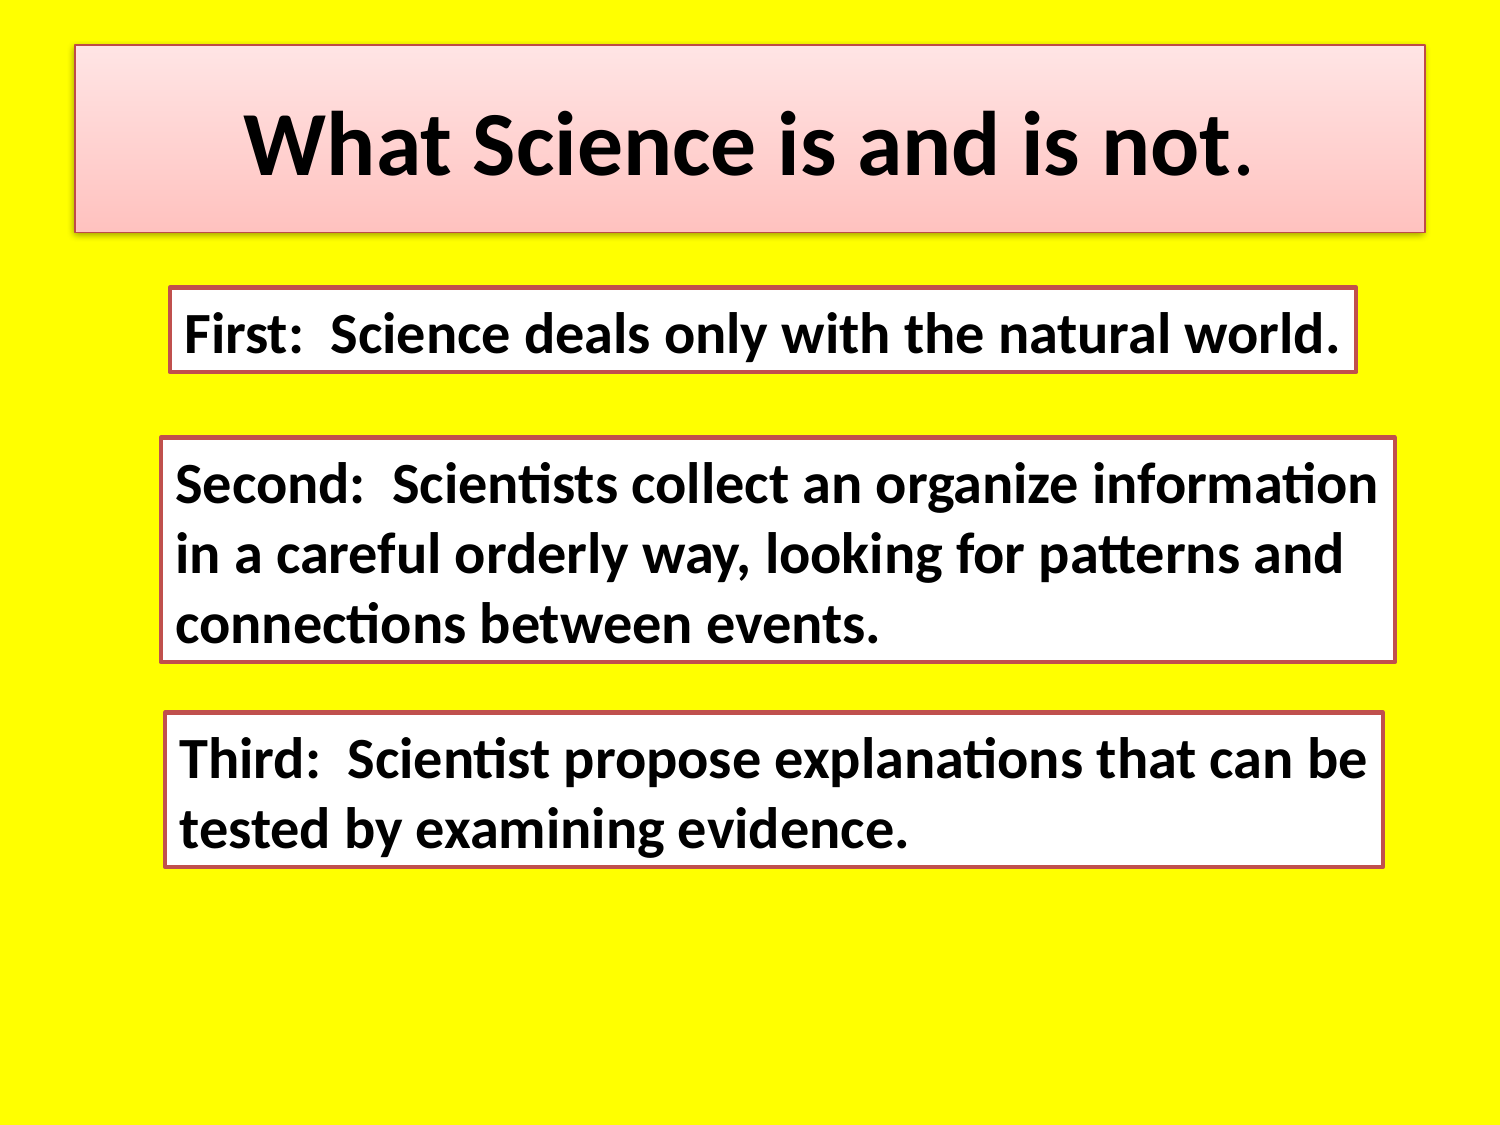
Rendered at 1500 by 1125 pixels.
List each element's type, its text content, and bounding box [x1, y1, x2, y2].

text_box First: Science deals only with the natural world. [168, 285, 1358, 374]
text_box Third: Scientist propose explanations that can be tested by examining evidence. [163, 710, 1385, 869]
title What Science is and is not. [74, 44, 1426, 233]
text_box Second: Scientists collect an organize information in a careful orderly way, looking for patterns and connections between events. [159, 435, 1397, 664]
